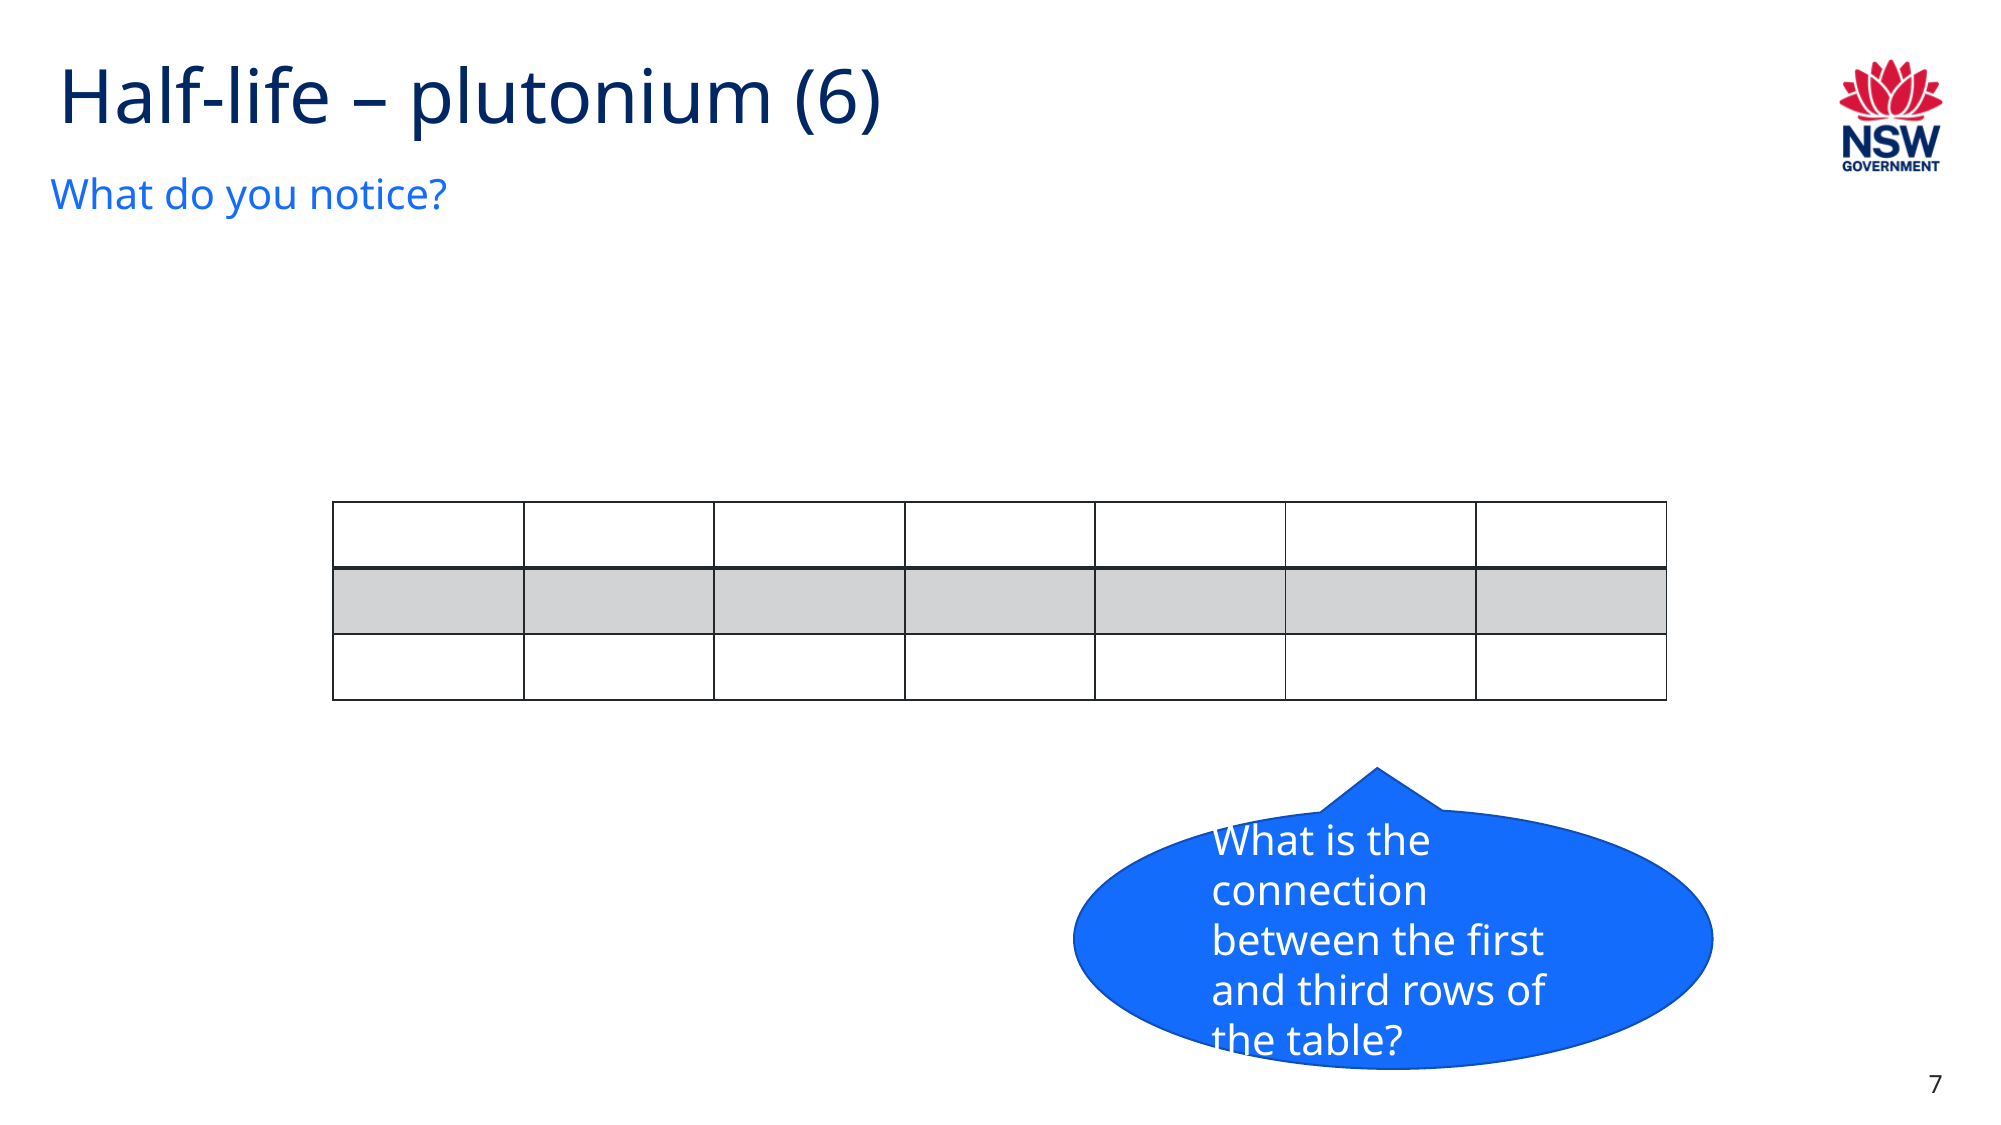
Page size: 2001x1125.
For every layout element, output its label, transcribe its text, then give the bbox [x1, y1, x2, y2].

text_box What is the connection between the first and third rows of the table? [1073, 766, 1714, 1070]
slide_number 7 [1824, 1068, 1943, 1099]
list What do you notice? [50, 167, 1704, 218]
picture [1839, 59, 1943, 172]
title Half-life – plutonium (6) [59, 59, 1713, 149]
